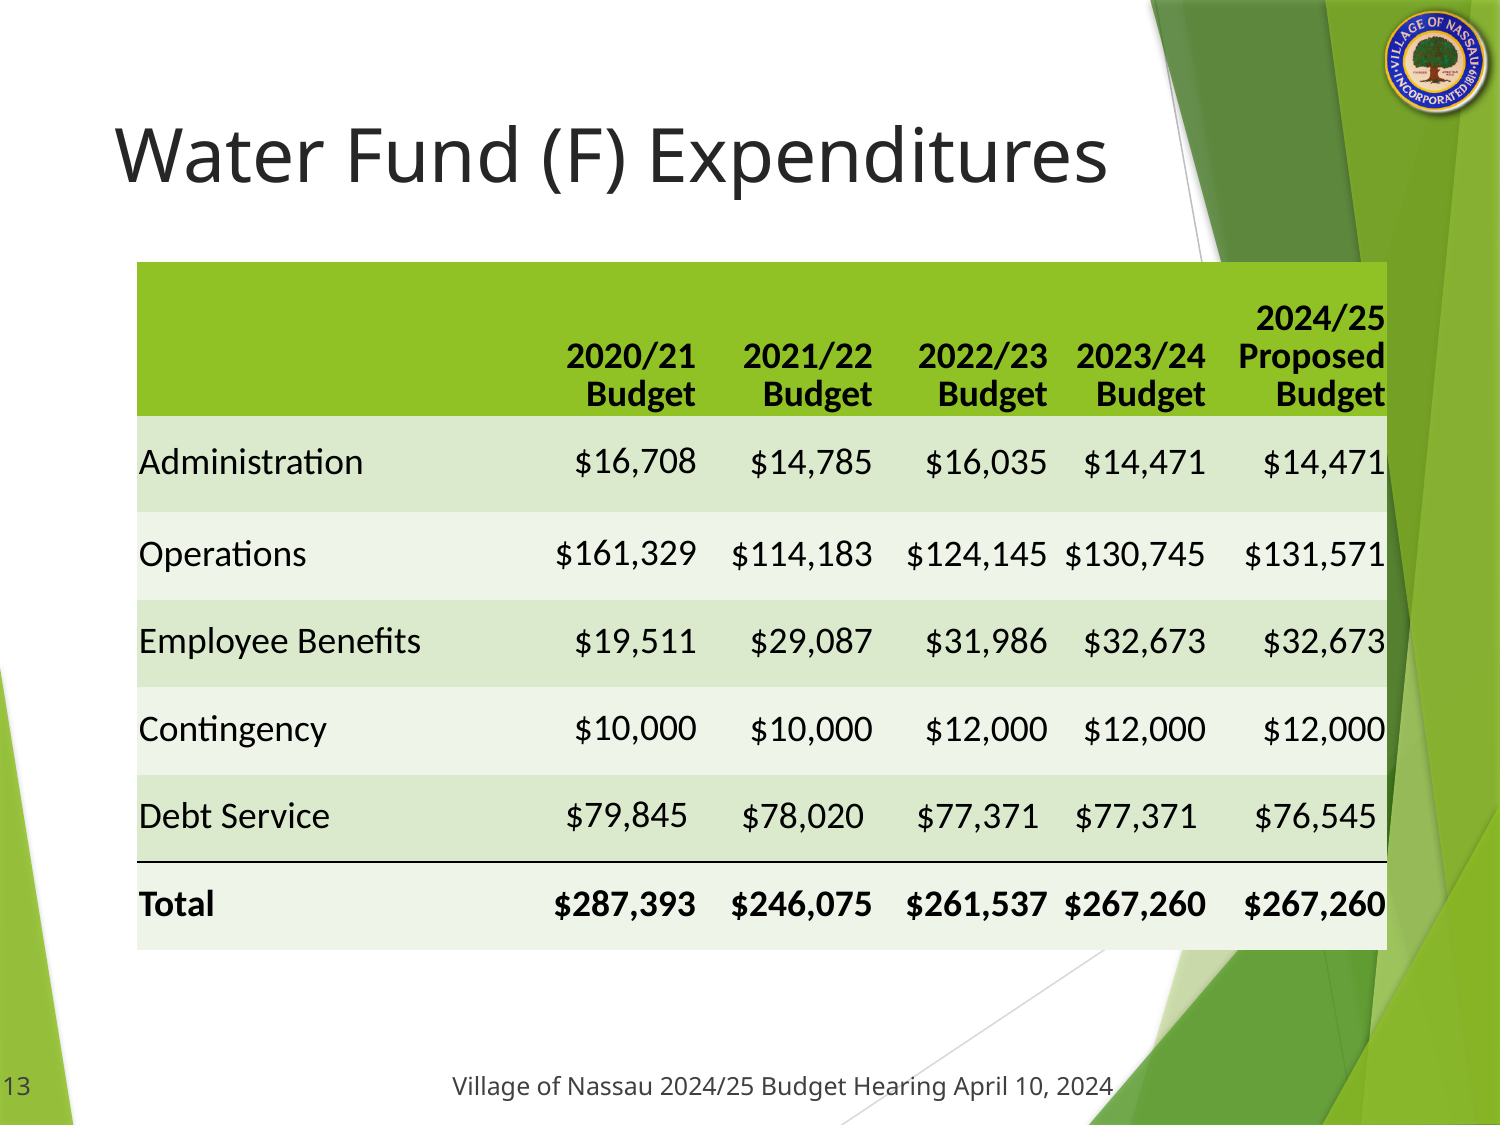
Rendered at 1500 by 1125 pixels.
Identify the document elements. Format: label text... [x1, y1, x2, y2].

table_header 2024/25 Proposed Budget [1208, 262, 1387, 416]
table_cell $19,511 [523, 600, 697, 687]
title Water Fund (F) Expenditures [99, 99, 1142, 317]
table_cell $10,000 [523, 687, 697, 775]
table_cell $29,087 [697, 600, 874, 687]
table_cell Contingency [137, 687, 523, 775]
table_cell $14,785 [697, 416, 874, 512]
table_cell $267,260 [1208, 863, 1387, 950]
table_cell $114,183 [697, 512, 874, 600]
table_cell Debt Service [137, 775, 523, 861]
table_cell $31,986 [874, 600, 1049, 687]
table_cell $161,329 [523, 512, 697, 600]
table_cell $16,035 [874, 416, 1049, 512]
table_cell $32,673 [1208, 600, 1387, 687]
table_cell $131,571 [1208, 512, 1387, 600]
table_cell $12,000 [1208, 687, 1387, 775]
table_header 2023/24 Budget [1049, 262, 1208, 416]
table_cell $12,000 [1049, 687, 1208, 775]
table_cell $246,075 [697, 863, 874, 950]
table_cell $76,545 [1208, 775, 1387, 861]
table_cell $10,000 [697, 687, 874, 775]
table_cell $14,471 [1208, 416, 1387, 512]
picture [1381, 7, 1494, 119]
table_cell $124,145 [874, 512, 1049, 600]
table_cell $14,471 [1049, 416, 1208, 512]
table_cell $287,393 [523, 863, 697, 950]
table_cell Employee Benefits [137, 600, 523, 687]
table_cell $130,745 [1049, 512, 1208, 600]
table_cell $12,000 [874, 687, 1049, 775]
table_cell $267,260 [1049, 863, 1208, 950]
table_cell $79,845 [523, 775, 697, 861]
table_cell Total [137, 863, 523, 950]
table_cell Administration [137, 416, 523, 512]
table_cell $77,371 [874, 775, 1049, 861]
table_header 2022/23 Budget [874, 262, 1049, 416]
table_cell $77,371 [1049, 775, 1208, 861]
table_header 2021/22 Budget [697, 262, 874, 416]
table_header 2020/21 Budget [523, 262, 697, 416]
table_cell Operations [137, 512, 523, 600]
table_header [137, 262, 523, 416]
table_cell $261,537 [874, 863, 1049, 950]
table_cell $16,708 [523, 416, 697, 512]
table_cell $78,020 [697, 775, 874, 861]
table_cell $32,673 [1049, 600, 1208, 687]
